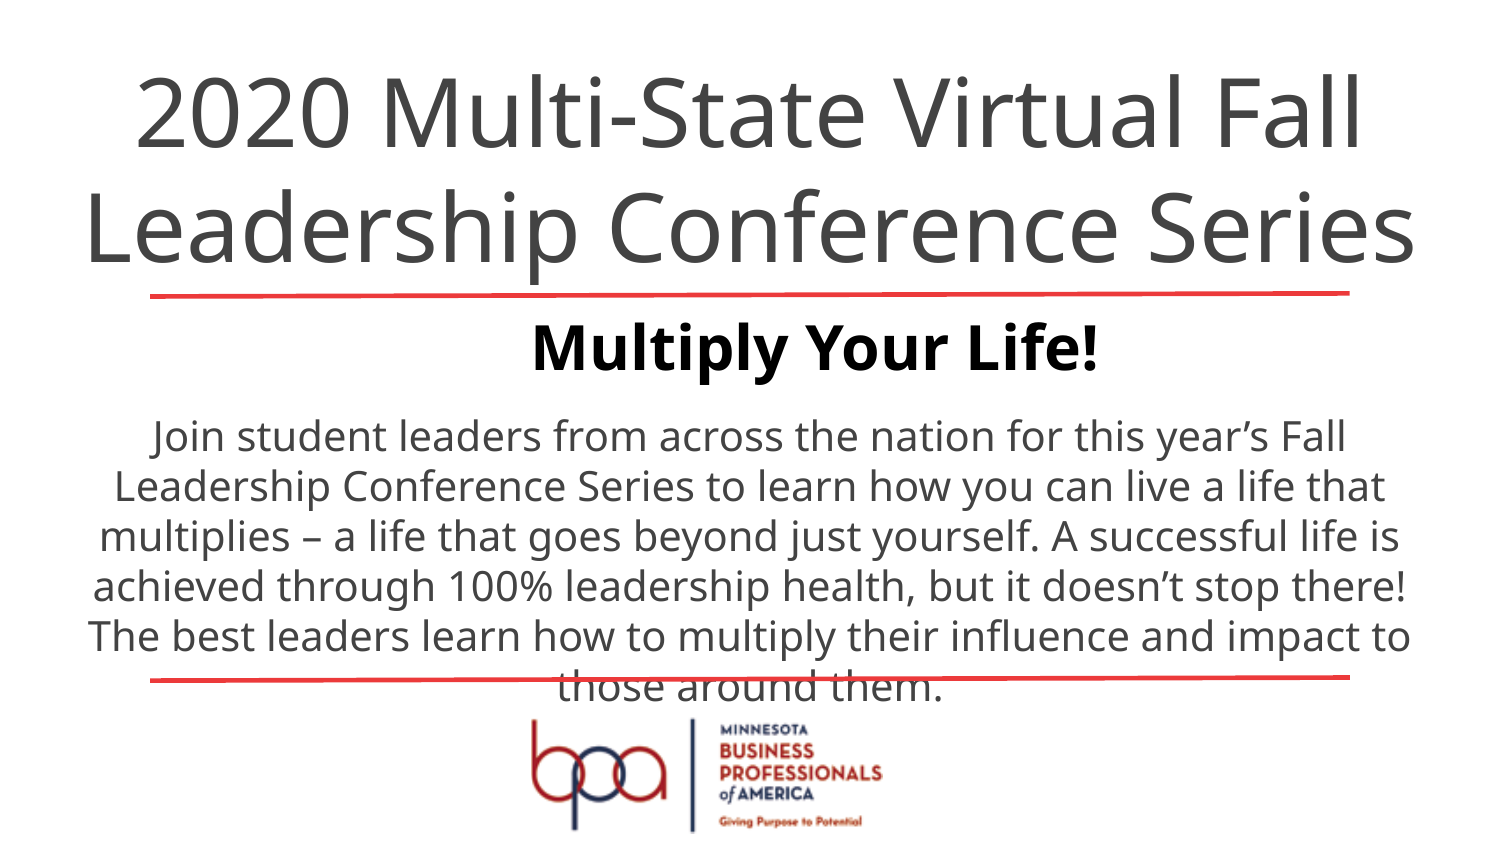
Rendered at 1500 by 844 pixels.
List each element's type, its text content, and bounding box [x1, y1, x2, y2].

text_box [149, 293, 1350, 297]
title 2020 Multi-State Virtual Fall Leadership Conference Series [51, 0, 1449, 297]
subtitle Join student leaders from across the nation for this year’s Fall Leadership Conference Series to learn how you can live a life that multiplies – a life that goes beyond just yourself. A successful life is achieved through 100% leadership health, but it doesn’t stop there! The best leaders learn how to multiply their influence and impact to those around them. [51, 394, 1449, 525]
picture [530, 715, 884, 834]
text_box Multiply Your Life! [515, 304, 1250, 348]
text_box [149, 677, 1350, 681]
